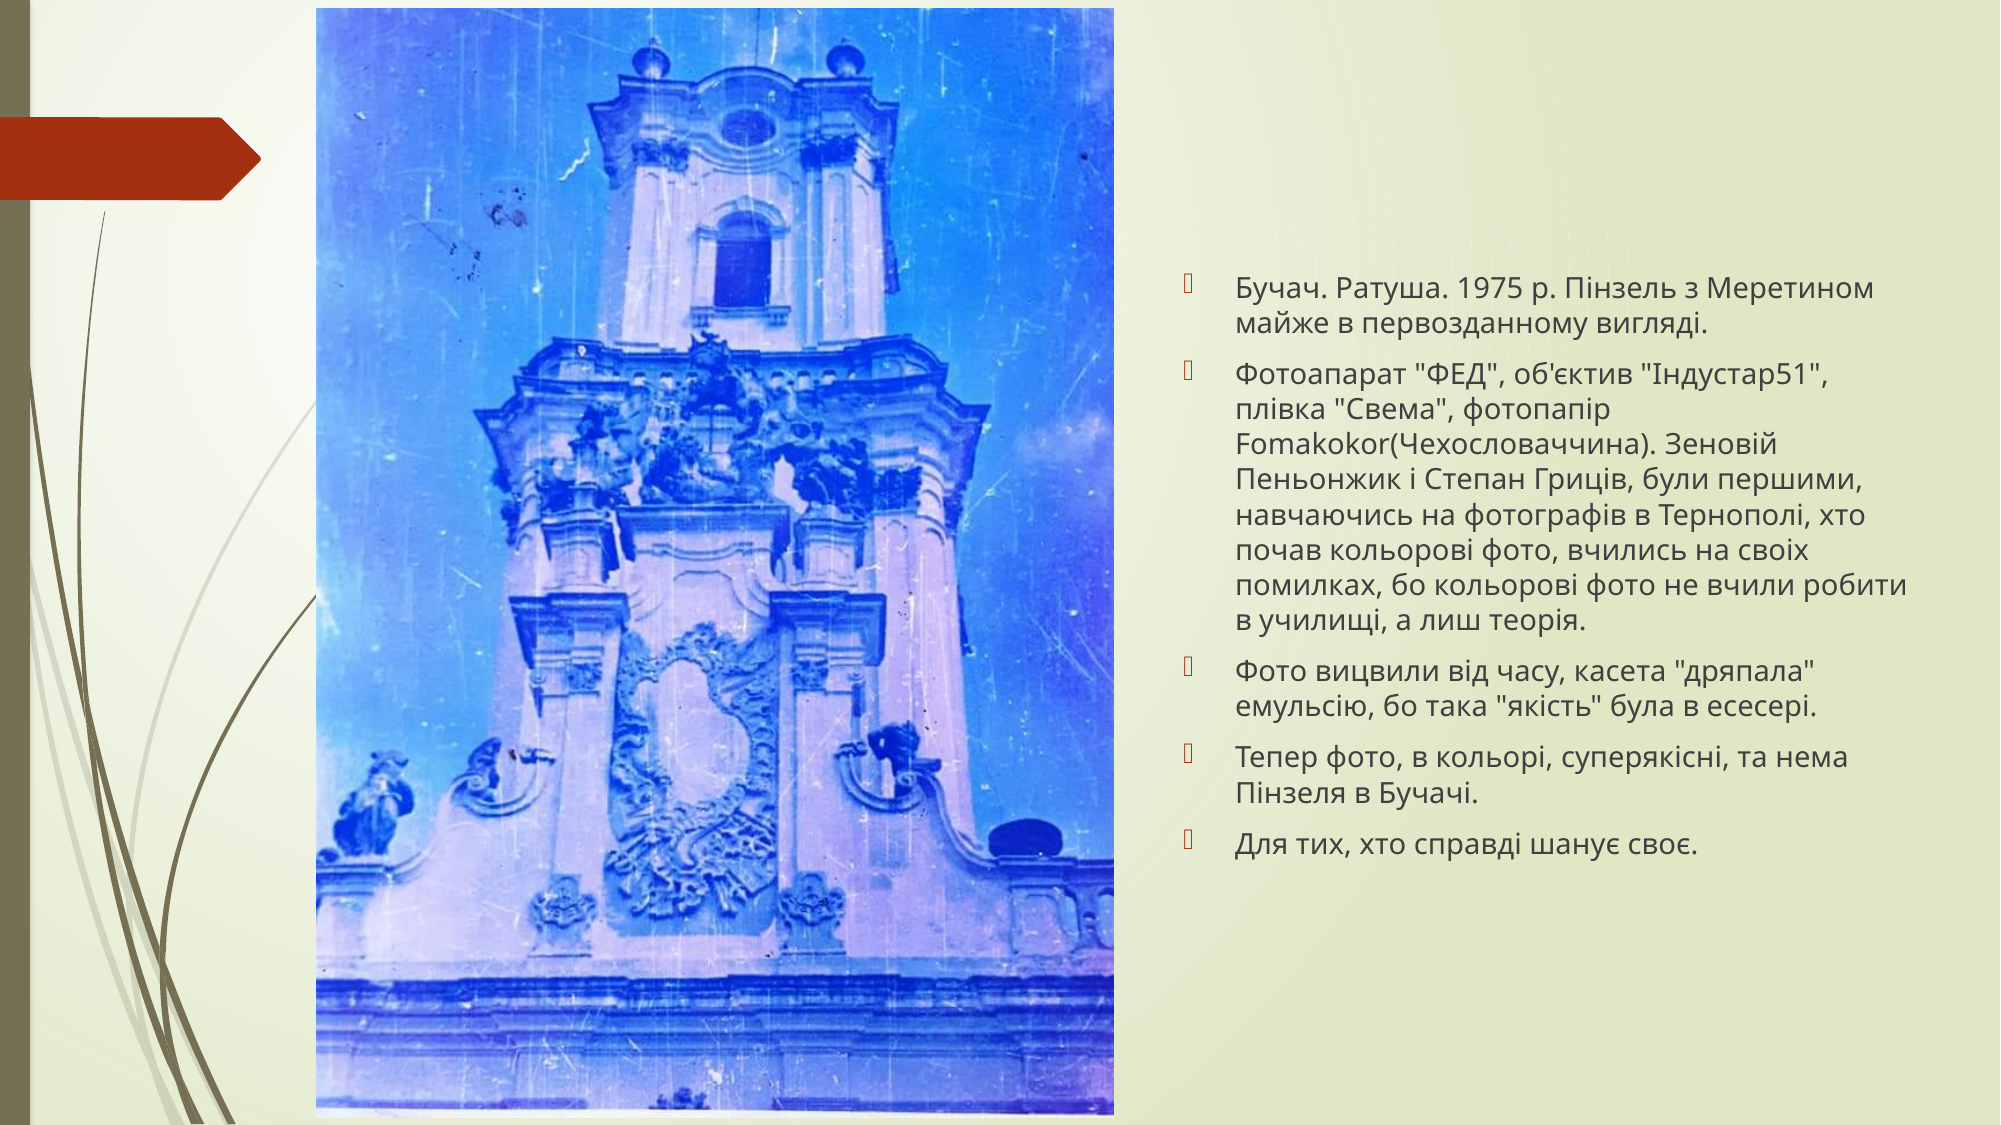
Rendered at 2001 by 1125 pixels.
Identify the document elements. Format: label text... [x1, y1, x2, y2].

picture [315, 8, 1114, 1118]
list Бучач. Ратуша. 1975 р. Пінзель з Меретином майже в первозданному вигляді. Фотоапарат "ФЕД", об'єктив "Індустар51", плівка "Свема", фотопапір Fomakokor(Чехословаччина). Зеновій Пеньонжик і Степан Гриців, були першими, навчаючись на фотографів в Тернополі, хто почав кольорові фото, вчились на своіх помилках, бо кольорові фото не вчили робити в училищі, а лиш теорія. Фото вицвили від часу, касета "дряпала" емульсію, бо така "якість" була в есесері. Тепер фото, в кольорі, суперякісні, та нема Пінзеля в Бучачі. Для тих, хто справді шанує своє. [1168, 261, 1943, 882]
